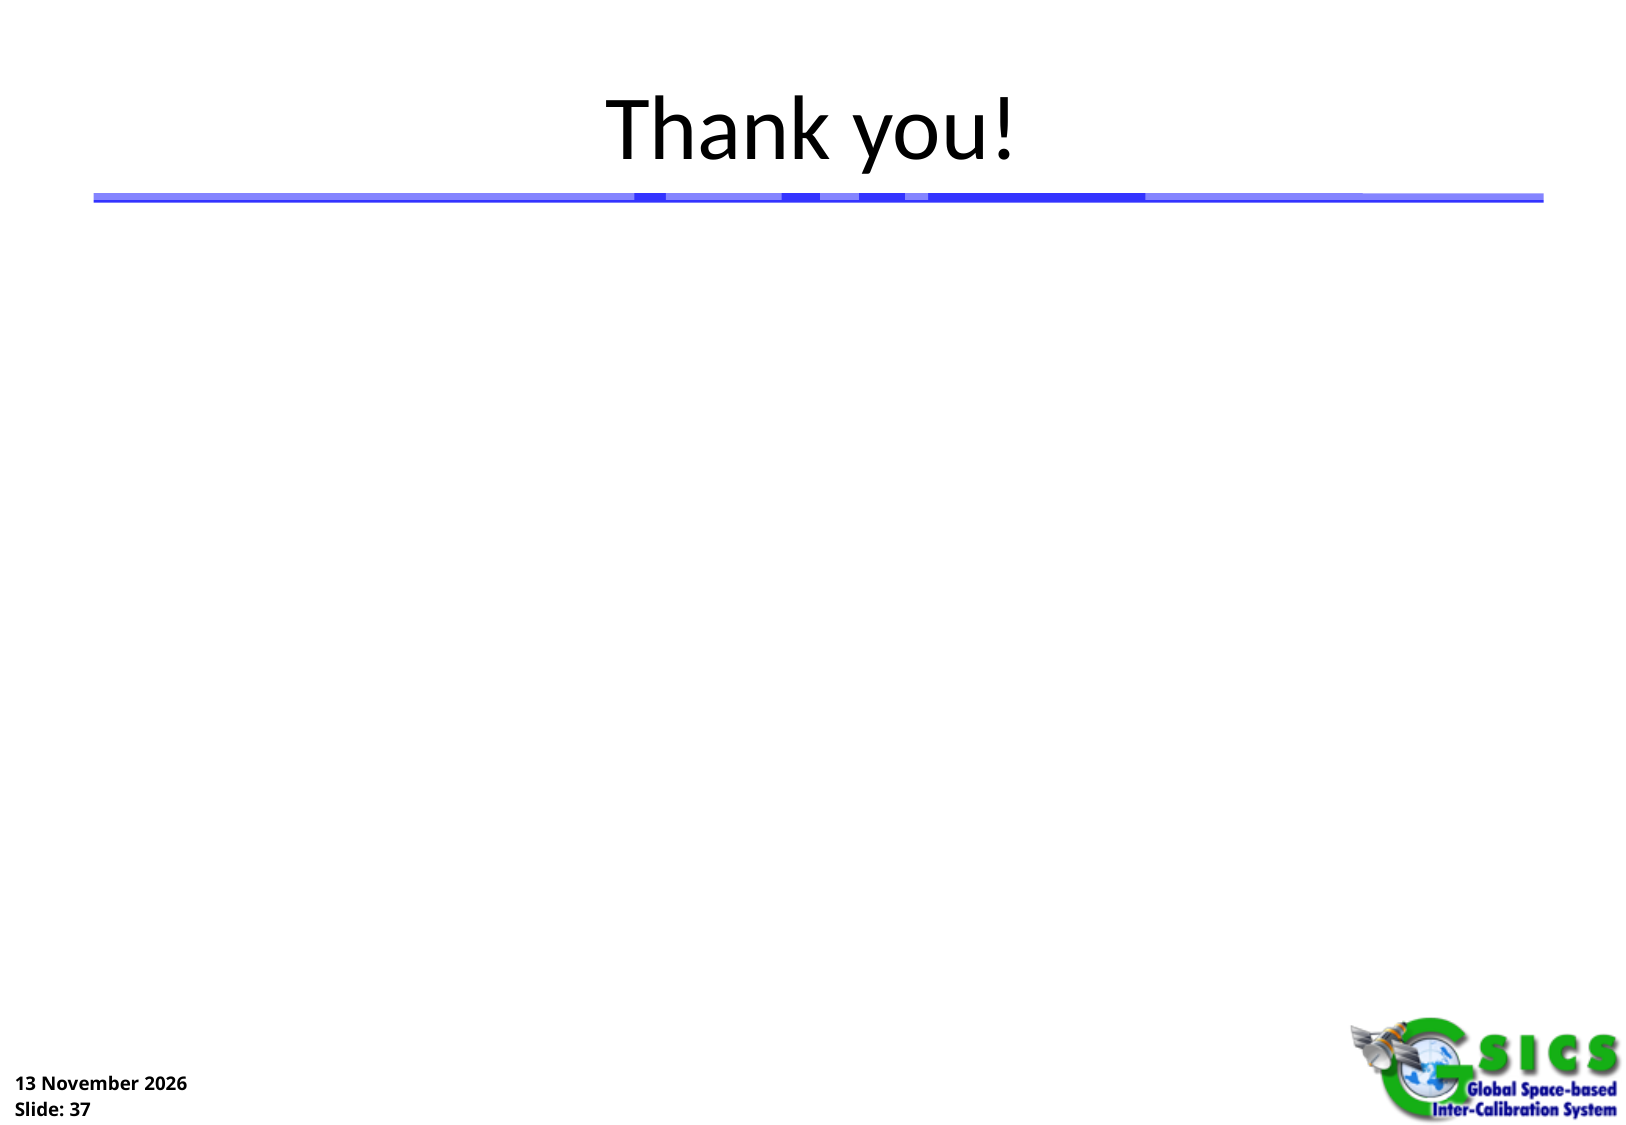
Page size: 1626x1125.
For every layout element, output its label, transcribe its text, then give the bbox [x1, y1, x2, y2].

title Thank you! [80, 44, 1544, 202]
picture [1343, 1010, 1625, 1125]
